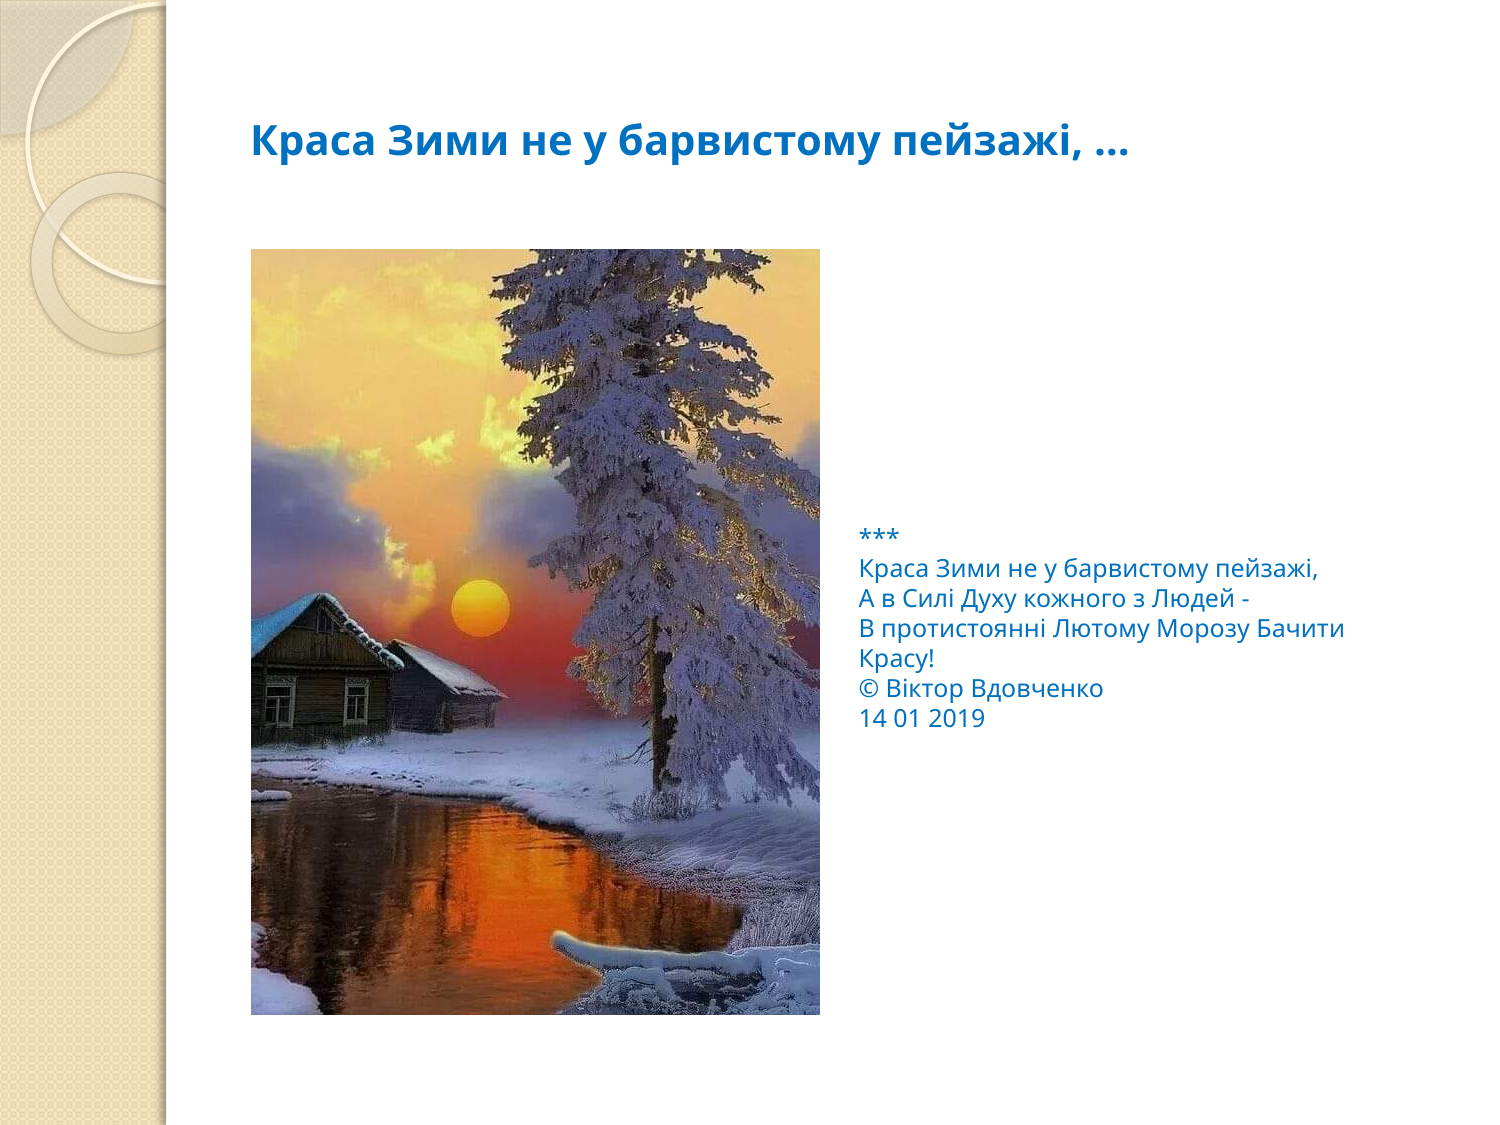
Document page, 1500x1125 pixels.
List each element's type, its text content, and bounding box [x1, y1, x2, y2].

text_box *** Краса Зими не у барвистому пейзажі, А в Силі Духу кожного з Людей - В протистоянні Лютому Морозу Бачити Красу! © Віктор Вдовченко 14 01 2019 [843, 515, 1407, 740]
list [251, 249, 820, 1016]
title Краса Зими не у барвистому пейзажі, … [235, 45, 1466, 233]
